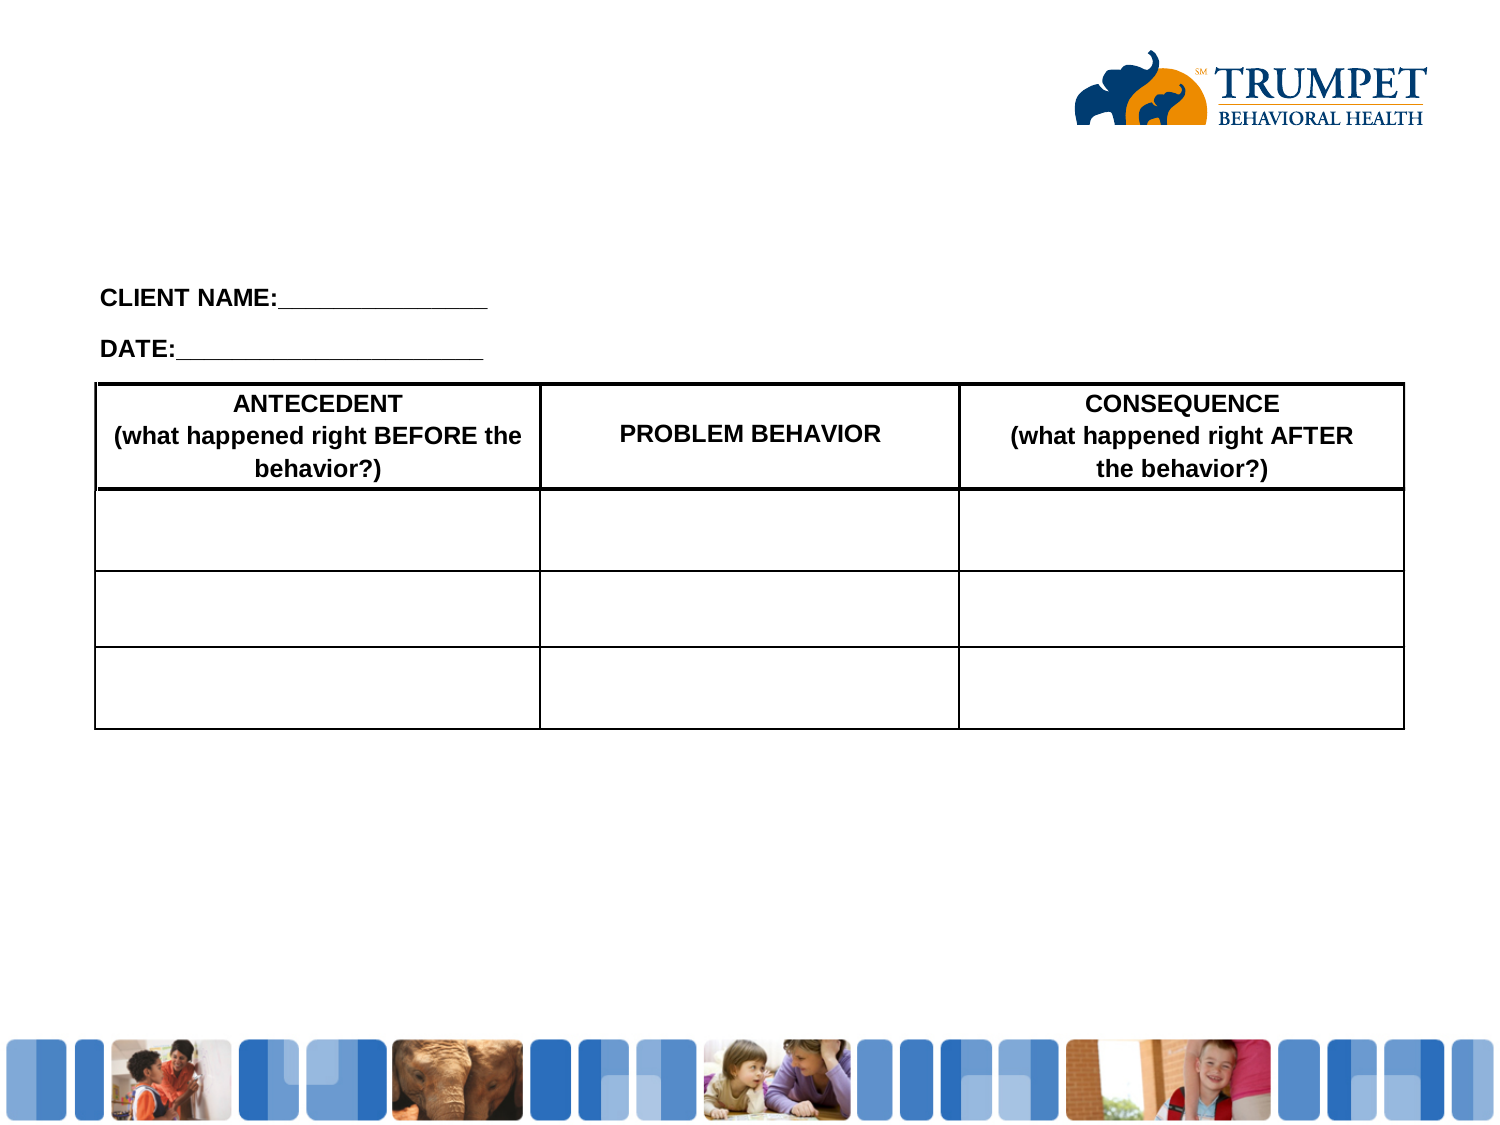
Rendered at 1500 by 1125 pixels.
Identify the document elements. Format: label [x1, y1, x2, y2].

list [94, 266, 1406, 730]
picture [0, 1033, 1500, 1125]
